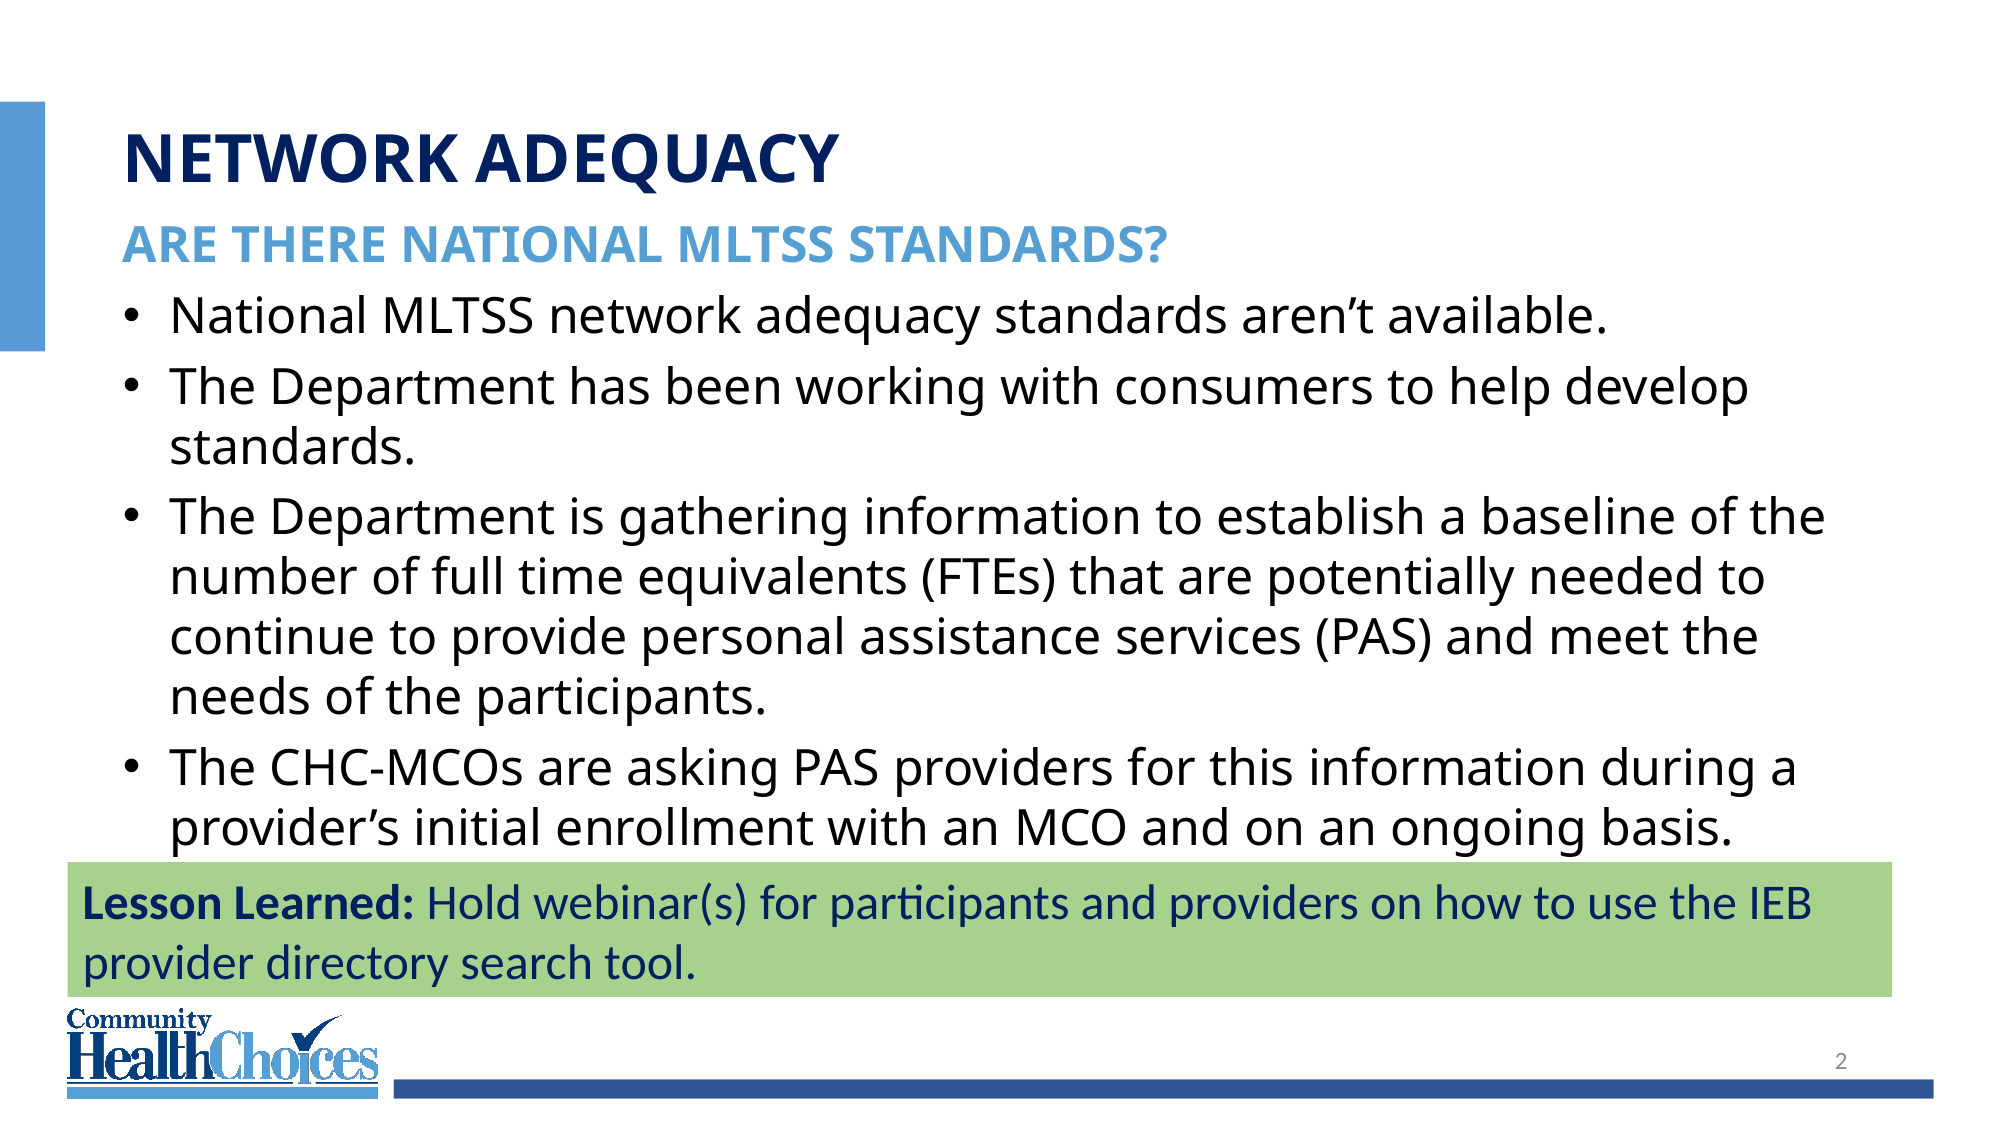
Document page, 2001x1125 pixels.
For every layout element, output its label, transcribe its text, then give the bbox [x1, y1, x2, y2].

text_box [393, 1079, 1934, 1099]
text_box Lesson Learned: Hold webinar(s) for participants and providers on how to use the IEB provider directory search tool. [67, 862, 1893, 997]
list ARE THERE NATIONAL MLTSS STANDARDS? National MLTSS network adequacy standards aren’t available. The Department has been working with consumers to help develop standards. The Department is gathering information to establish a baseline of the number of full time equivalents (FTEs) that are potentially needed to continue to provide personal assistance services (PAS) and meet the needs of the participants. The CHC-MCOs are asking PAS providers for this information during a provider’s initial enrollment with an MCO and on an ongoing basis. DHS will re-evaluate network adequacy at the end of the 180 day continuity of care period to ensure consumers have access to LTSS. [107, 211, 1893, 781]
list Network Adequacy [107, 112, 1444, 211]
picture [67, 1008, 378, 1099]
slide_number 2 [1412, 1029, 1863, 1089]
